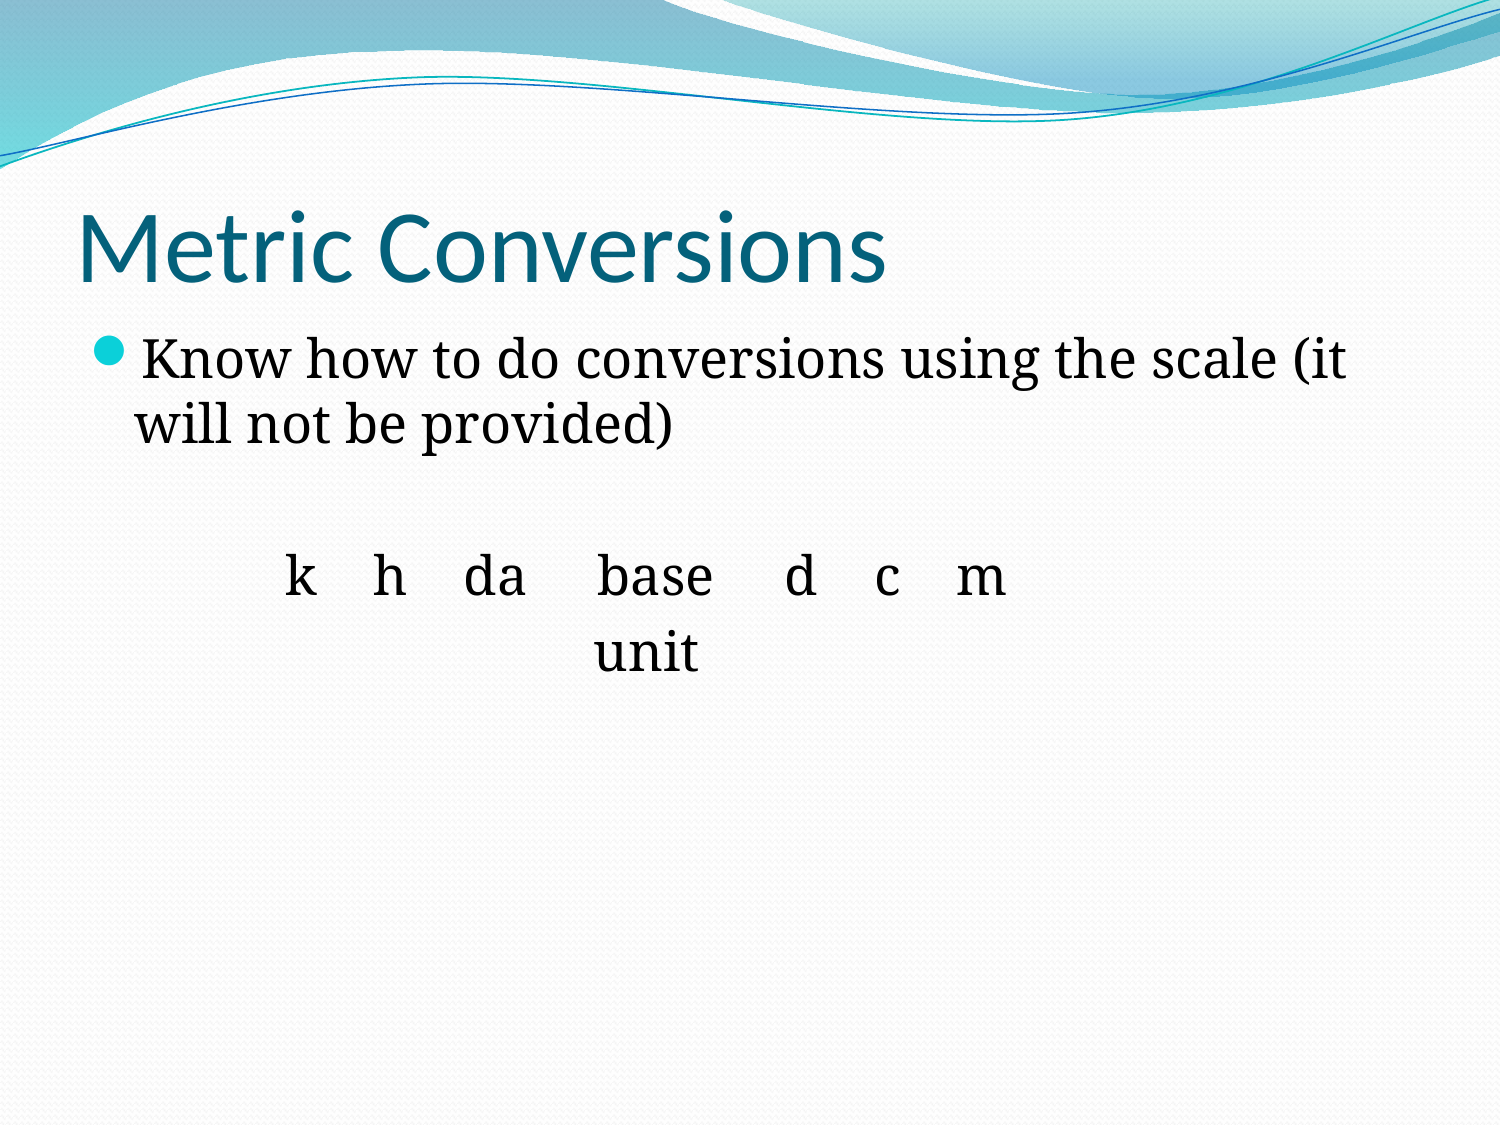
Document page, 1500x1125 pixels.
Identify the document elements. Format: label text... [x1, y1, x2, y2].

list Know how to do conversions using the scale (it will not be provided) k h da base d c m unit [75, 317, 1425, 1038]
title Metric Conversions [75, 115, 1425, 303]
